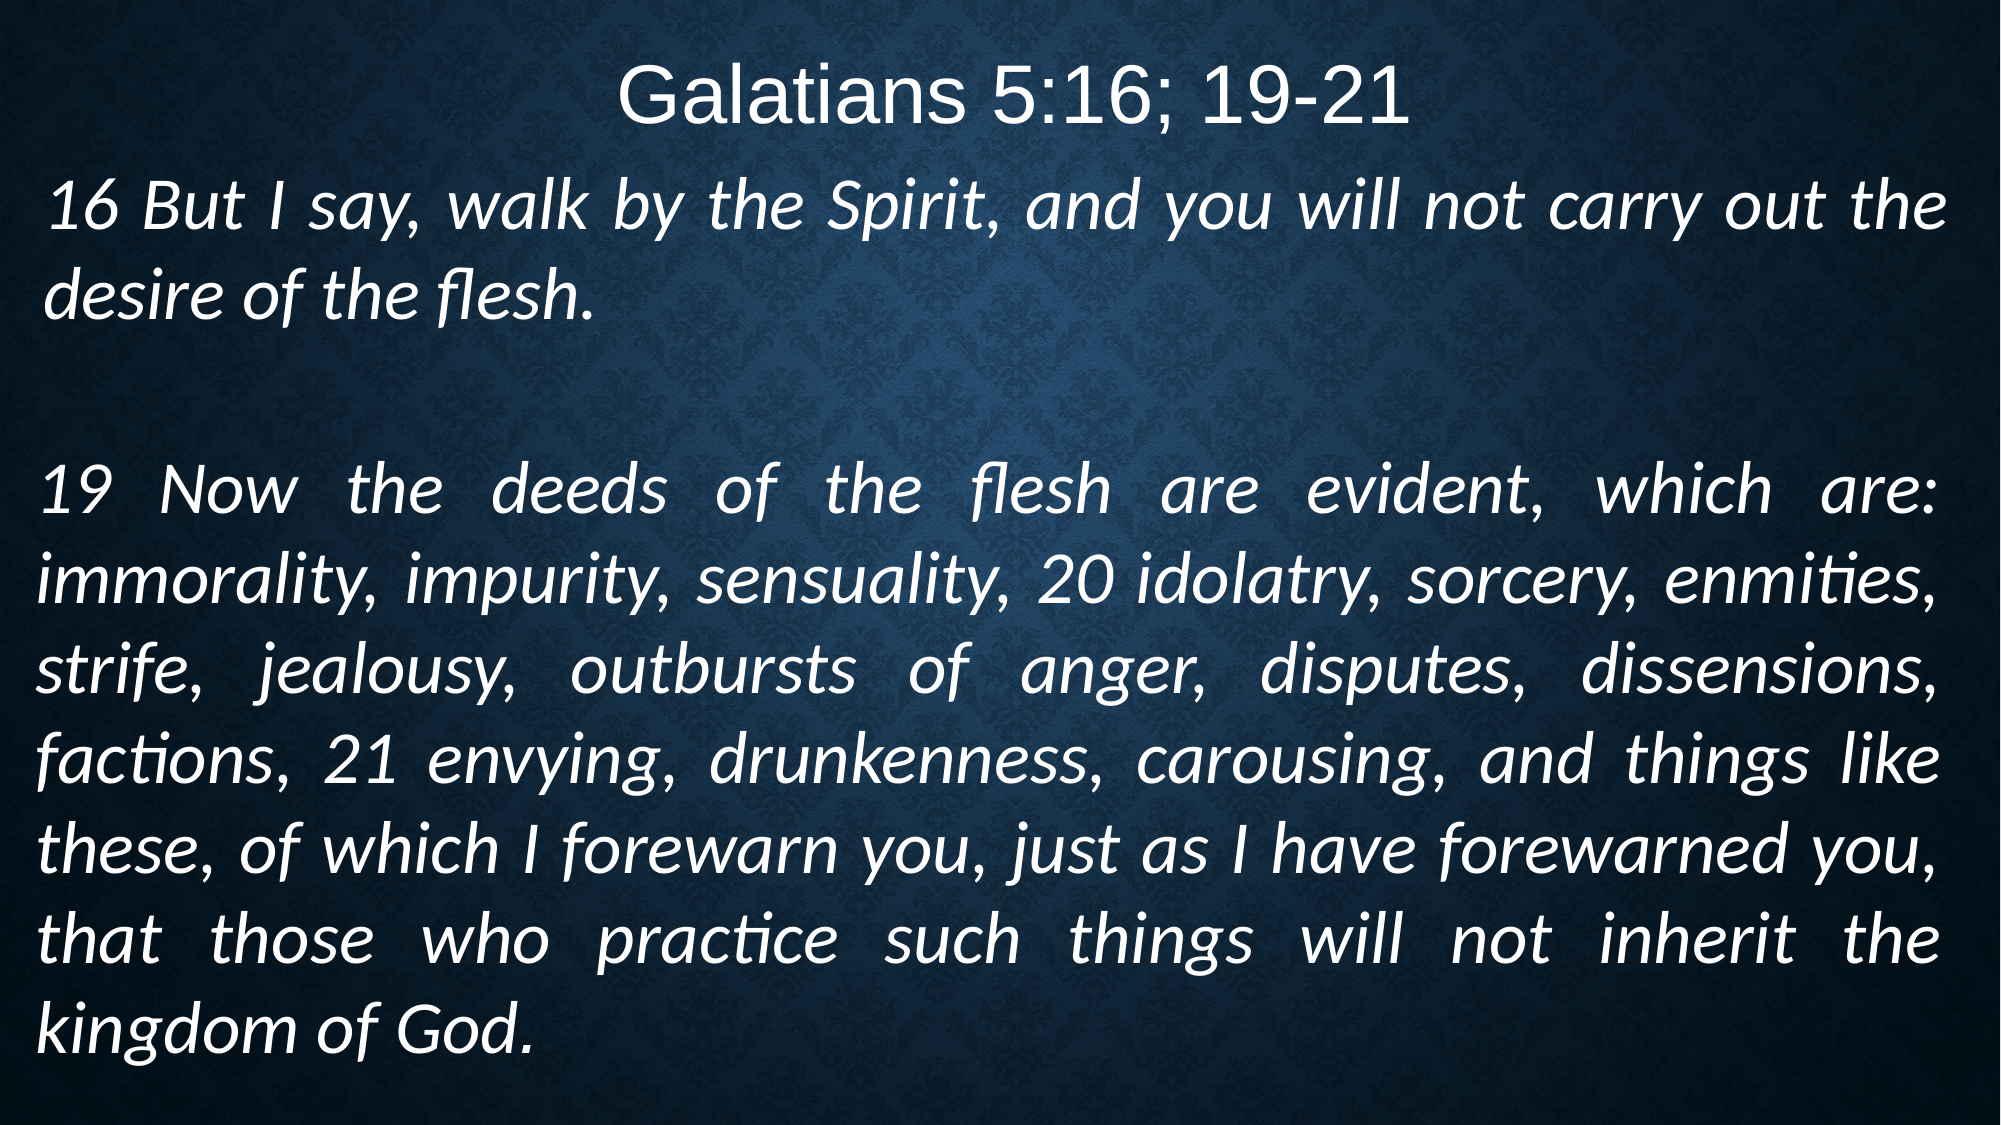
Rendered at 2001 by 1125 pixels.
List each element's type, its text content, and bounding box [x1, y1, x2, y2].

text_box 19 Now the deeds of the flesh are evident, which are: immorality, impurity, sensuality, 20 idolatry, sorcery, enmities, strife, jealousy, outbursts of anger, disputes, dissensions, factions, 21 envying, drunkenness, carousing, and things like these, of which I forewarn you, just as I have forewarned you, that those who practice such things will not inherit the kingdom of God. [20, 431, 1958, 1076]
text_box Galatians 5:16; 19-21 [55, 32, 1974, 148]
text_box 16 But I say, walk by the Spirit, and you will not carry out the desire of the flesh. [28, 146, 1965, 342]
